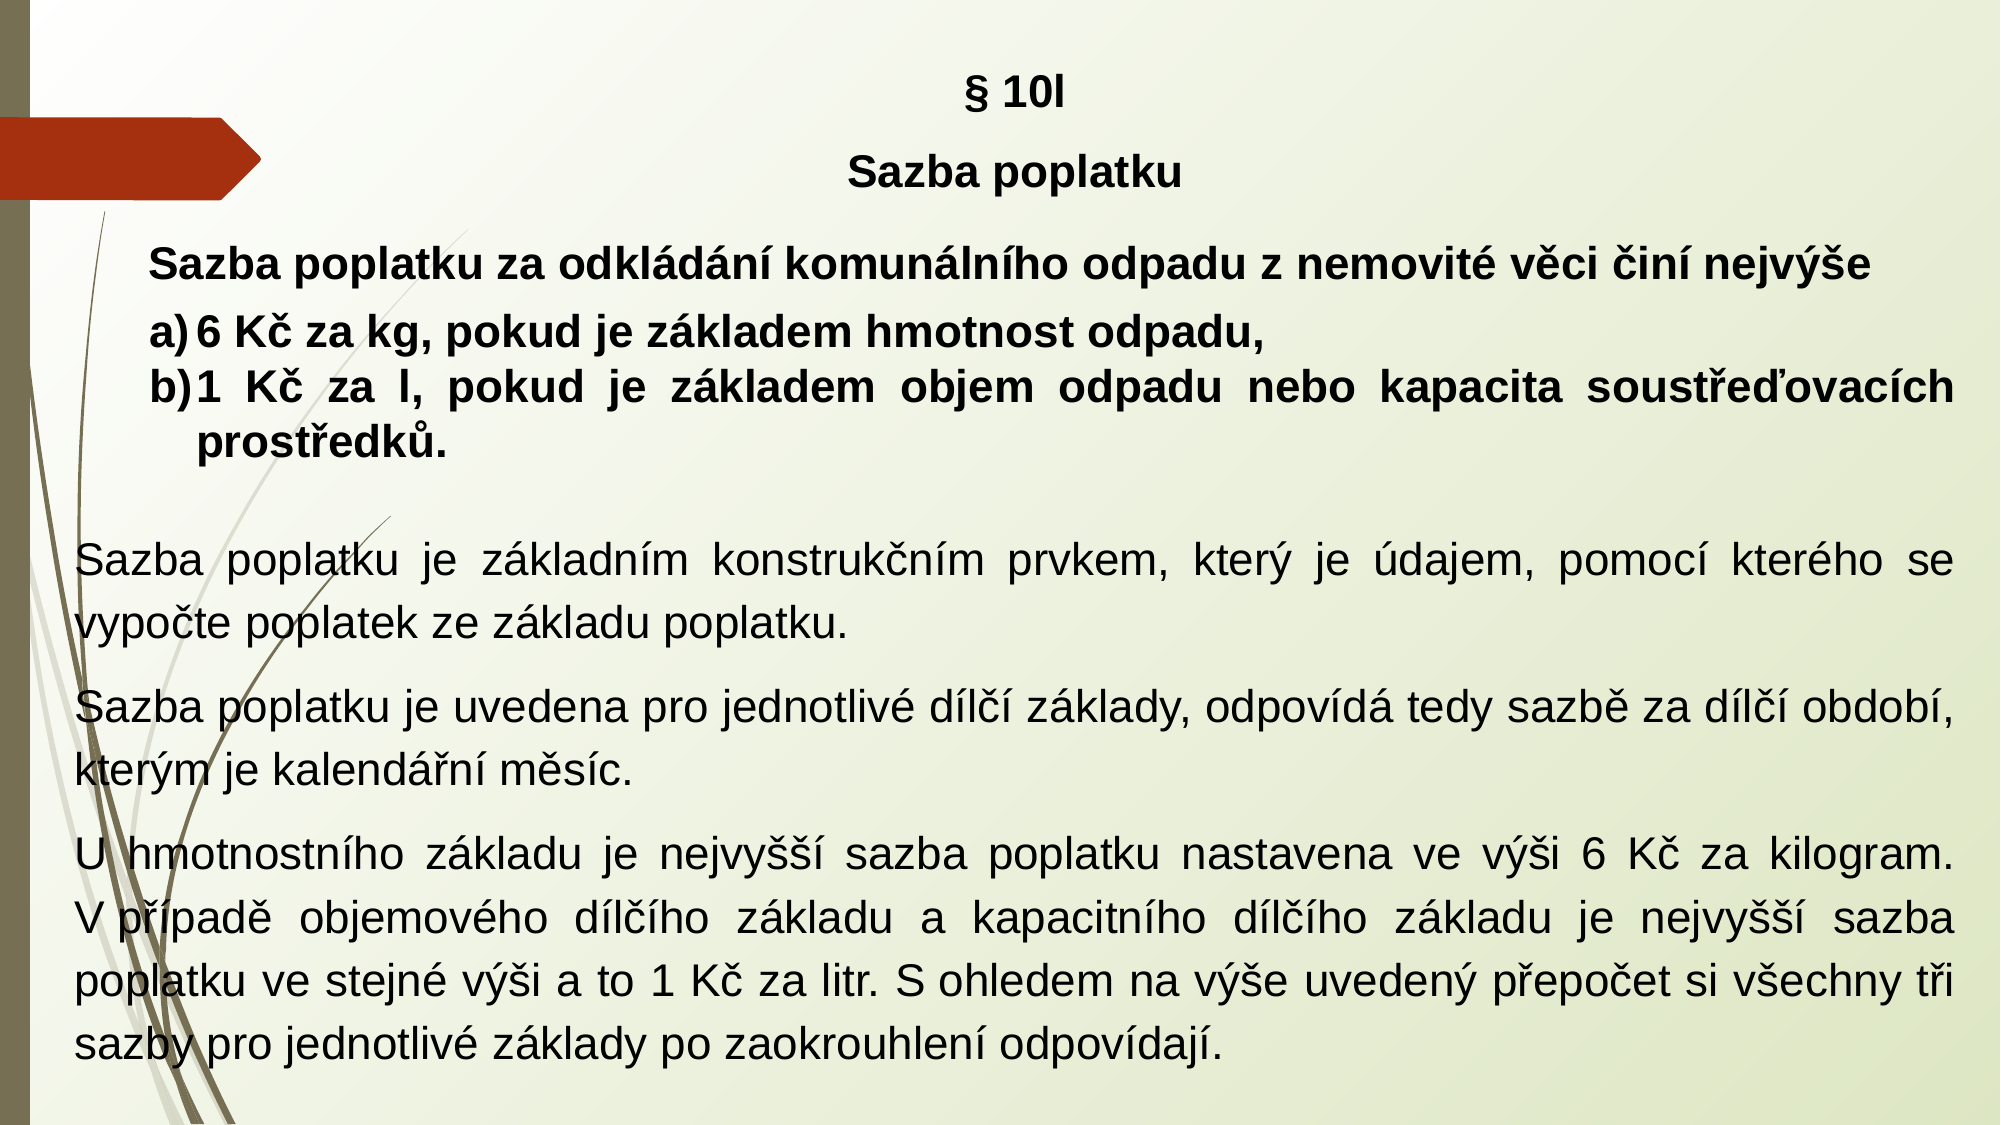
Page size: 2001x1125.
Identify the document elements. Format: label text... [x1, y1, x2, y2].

text_box § 10l Sazba poplatku Sazba poplatku za odkládání komunálního odpadu z nemovité věci činí nejvýše 6 Kč za kg, pokud je základem hmotnost odpadu, 1 Kč za l, pokud je základem objem odpadu nebo kapacita soustřeďovacích prostředků. Sazba poplatku je základním konstrukčním prvkem, který je údajem, pomocí kterého se vypočte poplatek ze základu poplatku. Sazba poplatku je uvedena pro jednotlivé dílčí základy, odpovídá tedy sazbě za dílčí období, kterým je kalendářní měsíc. U hmotnostního základu je nejvyšší sazba poplatku nastavena ve výši 6 Kč za kilogram. V případě objemového dílčího základu a kapacitního dílčího základu je nejvyšší sazba poplatku ve stejné výši a to 1 Kč za litr. S ohledem na výše uvedený přepočet si všechny tři sazby pro jednotlivé základy po zaokrouhlení odpovídají. [59, 53, 1972, 1110]
